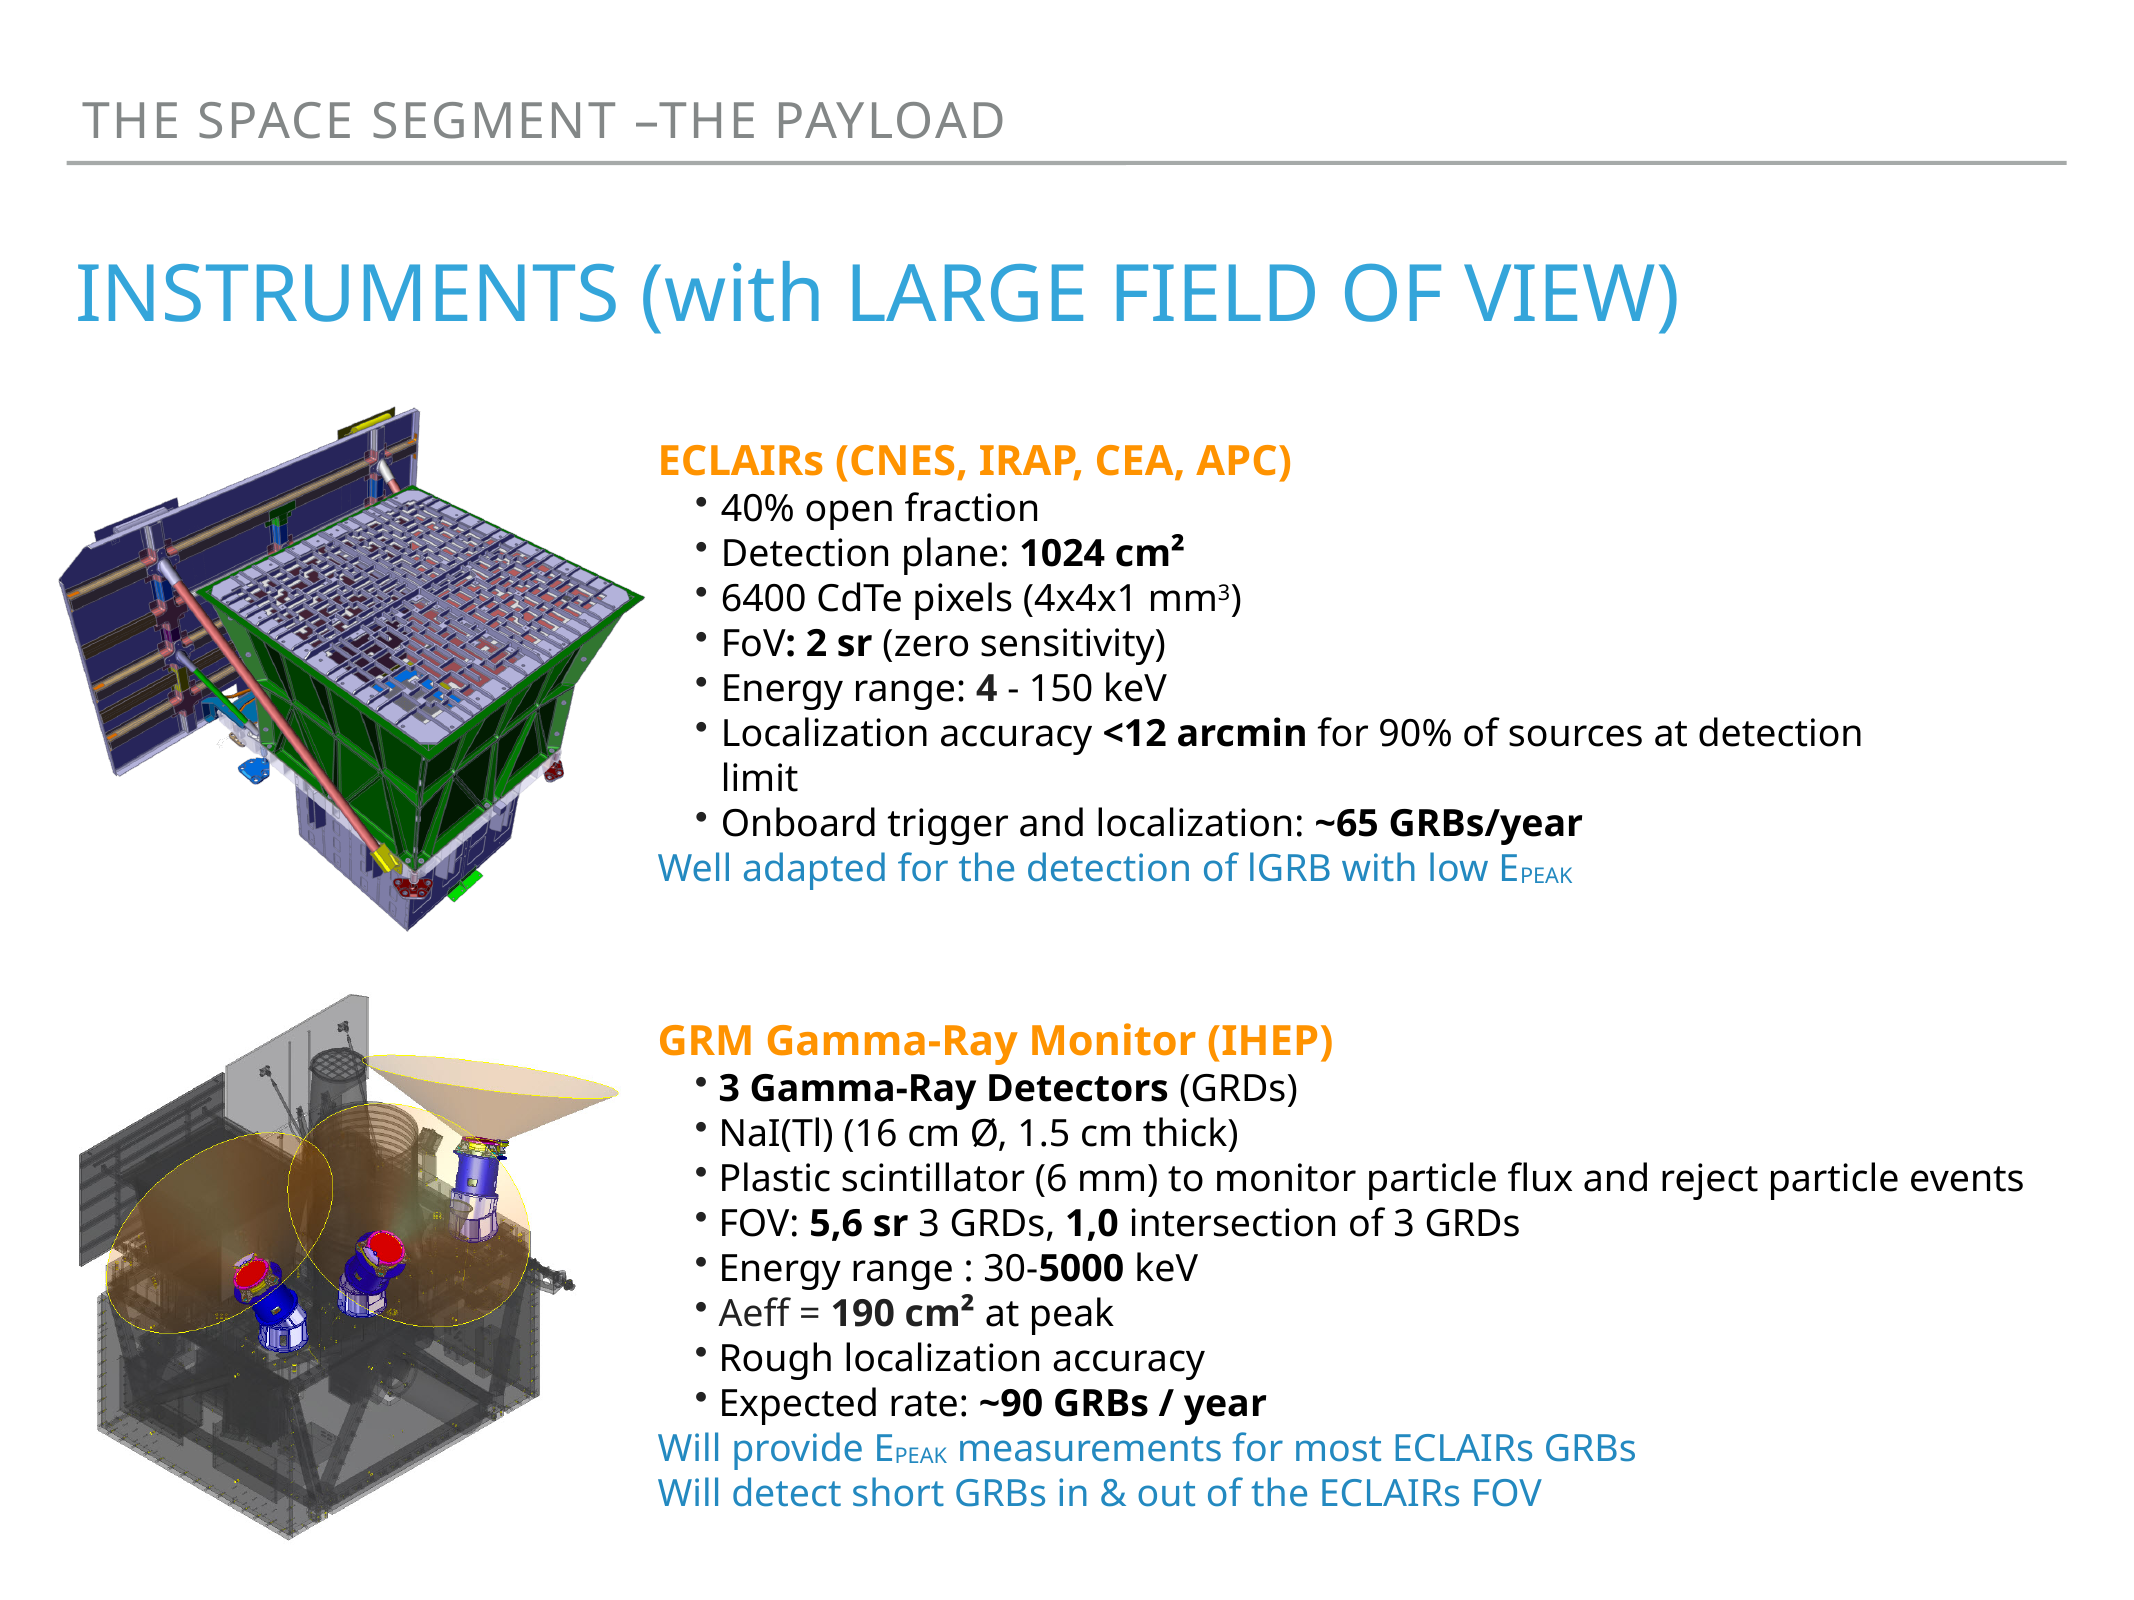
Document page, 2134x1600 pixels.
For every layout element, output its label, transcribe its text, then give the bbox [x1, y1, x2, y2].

title instruments (with large field of view) [66, 251, 2068, 372]
picture [18, 980, 649, 1548]
picture [43, 393, 659, 938]
list The space segment –the payload [73, 90, 1909, 157]
text_box ECLAIRs (CNES, IRAP, CEA, APC) 40% open fraction Detection plane: 1024 cm² 6400 CdTe pixels (4x4x1 mm3) FoV: 2 sr (zero sensitivity) Energy range: 4 - 150 keV Localization accuracy <12 arcmin for 90% of sources at detection limit Onboard trigger and localization: ~65 GRBs/year Well adapted for the detection of lGRB with low EPEAK [659, 428, 1939, 895]
text_box GRM Gamma-Ray Monitor (IHEP) 3 Gamma-Ray Detectors (GRDs) NaI(Tl) (16 cm Ø, 1.5 cm thick) Plastic scintillator (6 mm) to monitor particle flux and reject particle events FOV: 5,6 sr 3 GRDs, 1,0 intersection of 3 GRDs Energy range : 30-5000 keV Aeff = 190 cm² at peak Rough localization accuracy Expected rate: ~90 GRBs / year Will provide EPEAK measurements for most ECLAIRs GRBs Will detect short GRBs in & out of the ECLAIRs FOV [651, 1008, 2107, 1520]
